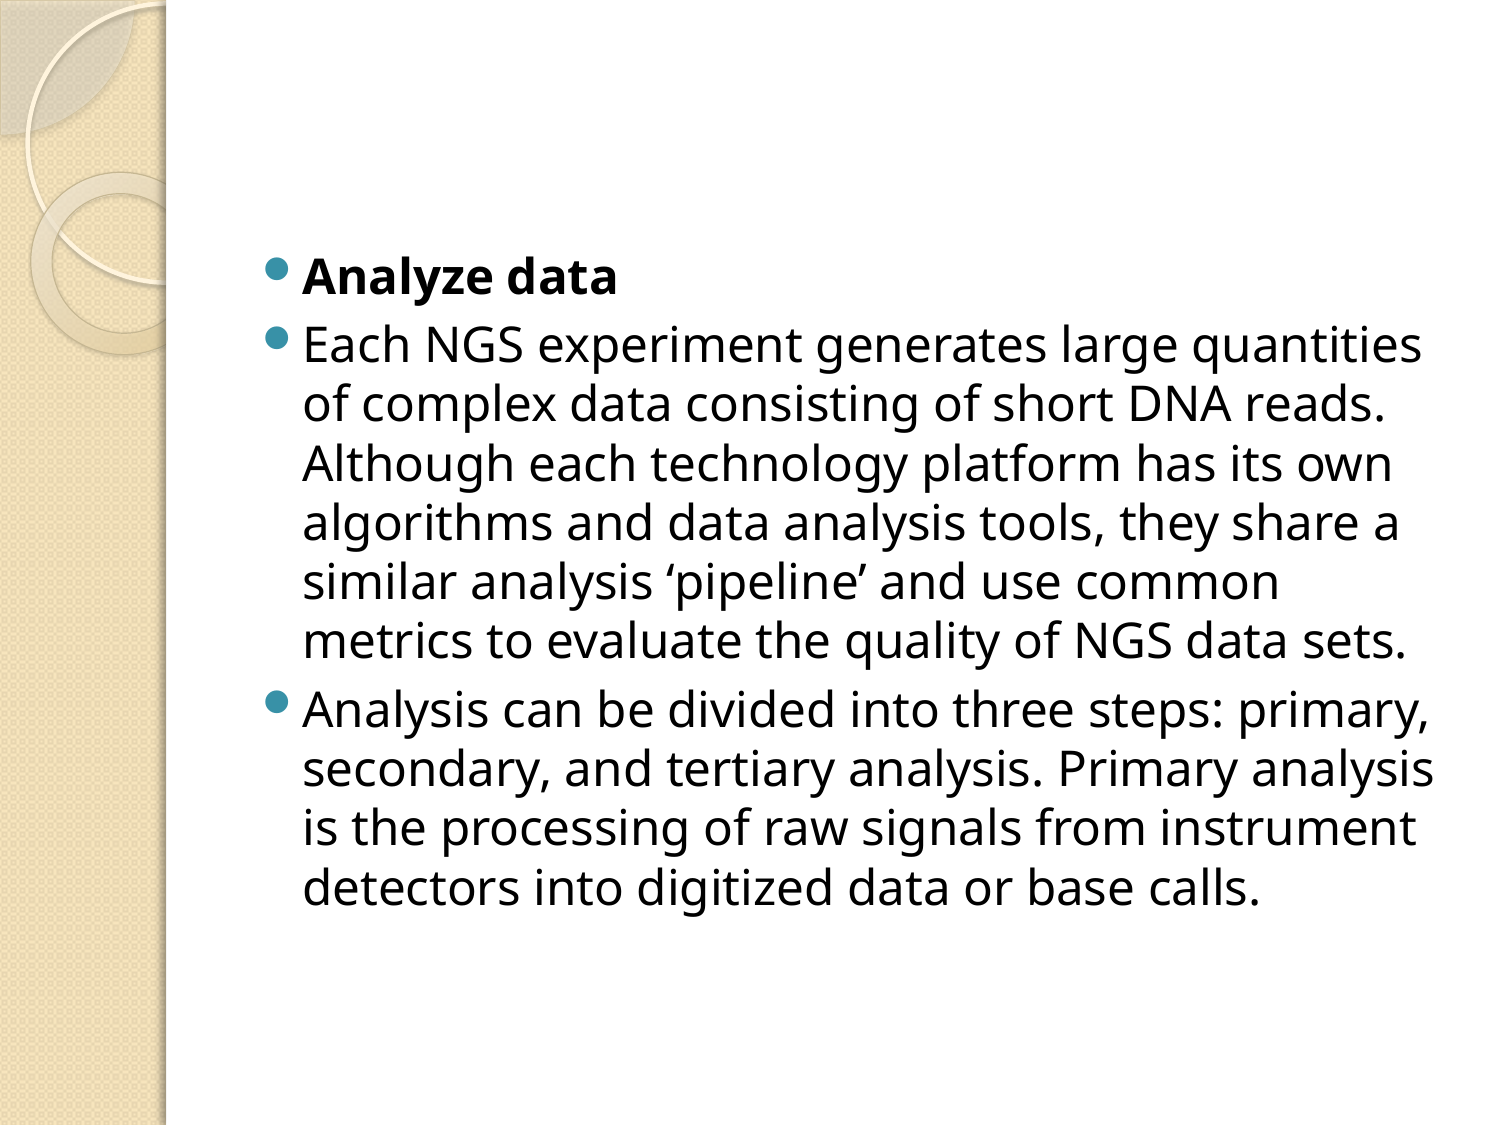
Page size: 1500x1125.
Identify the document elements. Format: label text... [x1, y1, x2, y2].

list Analyze data Each NGS experiment generates large quantities of complex data consisting of short DNA reads. Although each technology platform has its own algorithms and data analysis tools, they share a similar analysis ‘pipeline’ and use common metrics to evaluate the quality of NGS data sets. Analysis can be divided into three steps: primary, secondary, and tertiary analysis. Primary analysis is the processing of raw signals from instrument detectors into digitized data or base calls. [235, 237, 1466, 1025]
